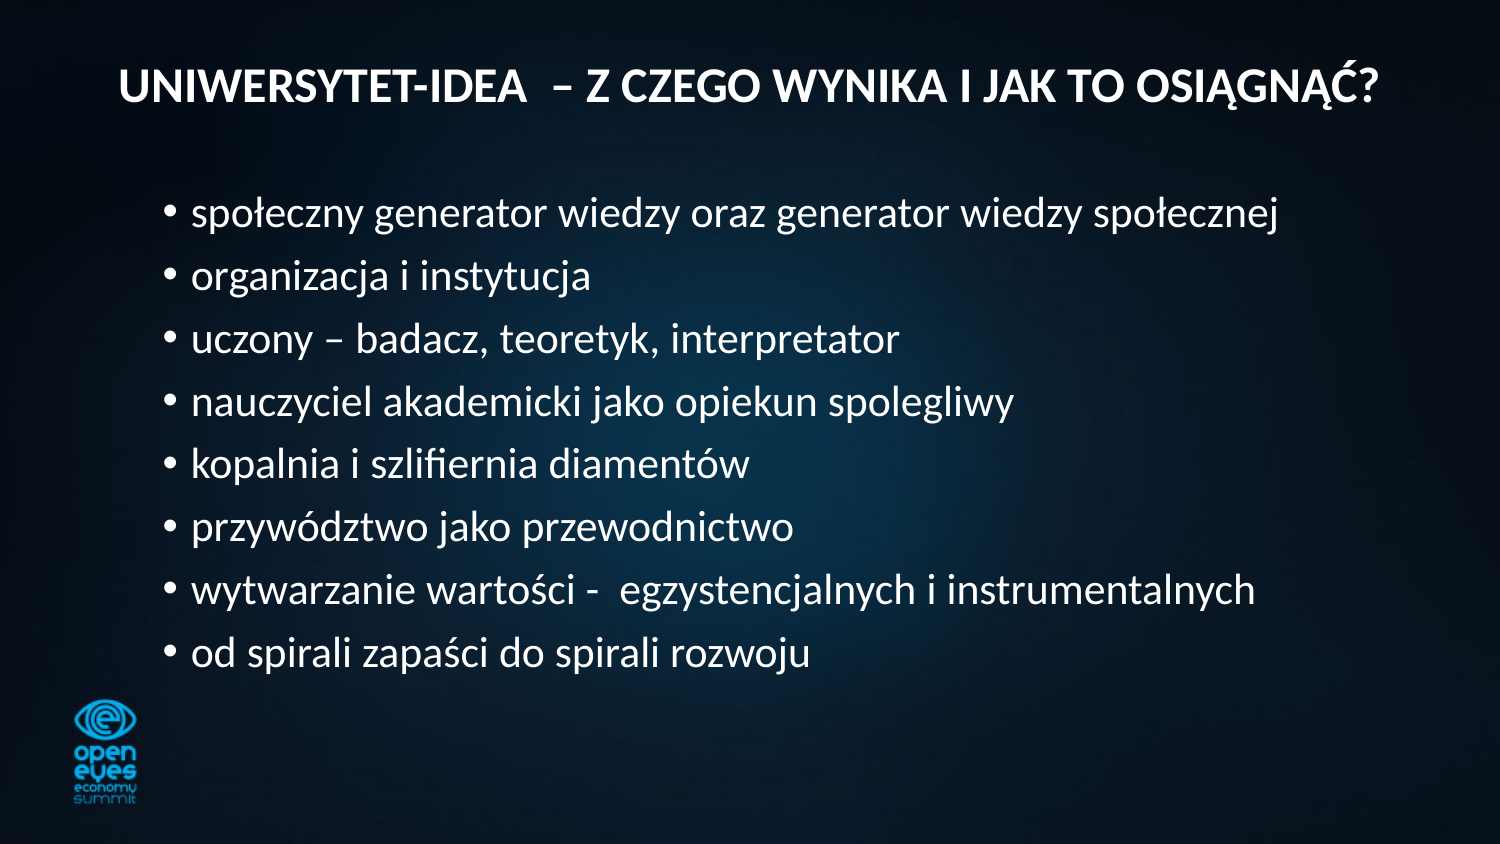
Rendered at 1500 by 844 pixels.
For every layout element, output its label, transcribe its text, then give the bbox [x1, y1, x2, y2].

list społeczny generator wiedzy oraz generator wiedzy społecznej organizacja i instytucja uczony – badacz, teoretyk, interpretator nauczyciel akademicki jako opiekun spolegliwy kopalnia i szlifiernia diamentów przywództwo jako przewodnictwo wytwarzanie wartości - egzystencjalnych i instrumentalnych od spirali zapaści do spirali rozwoju [147, 182, 1442, 718]
picture [0, 174, 1500, 844]
title UNIWERSYTET-IDEA – Z CZEGO WYNIKA I JAK TO OSIĄGNĄĆ? [0, 0, 1500, 174]
